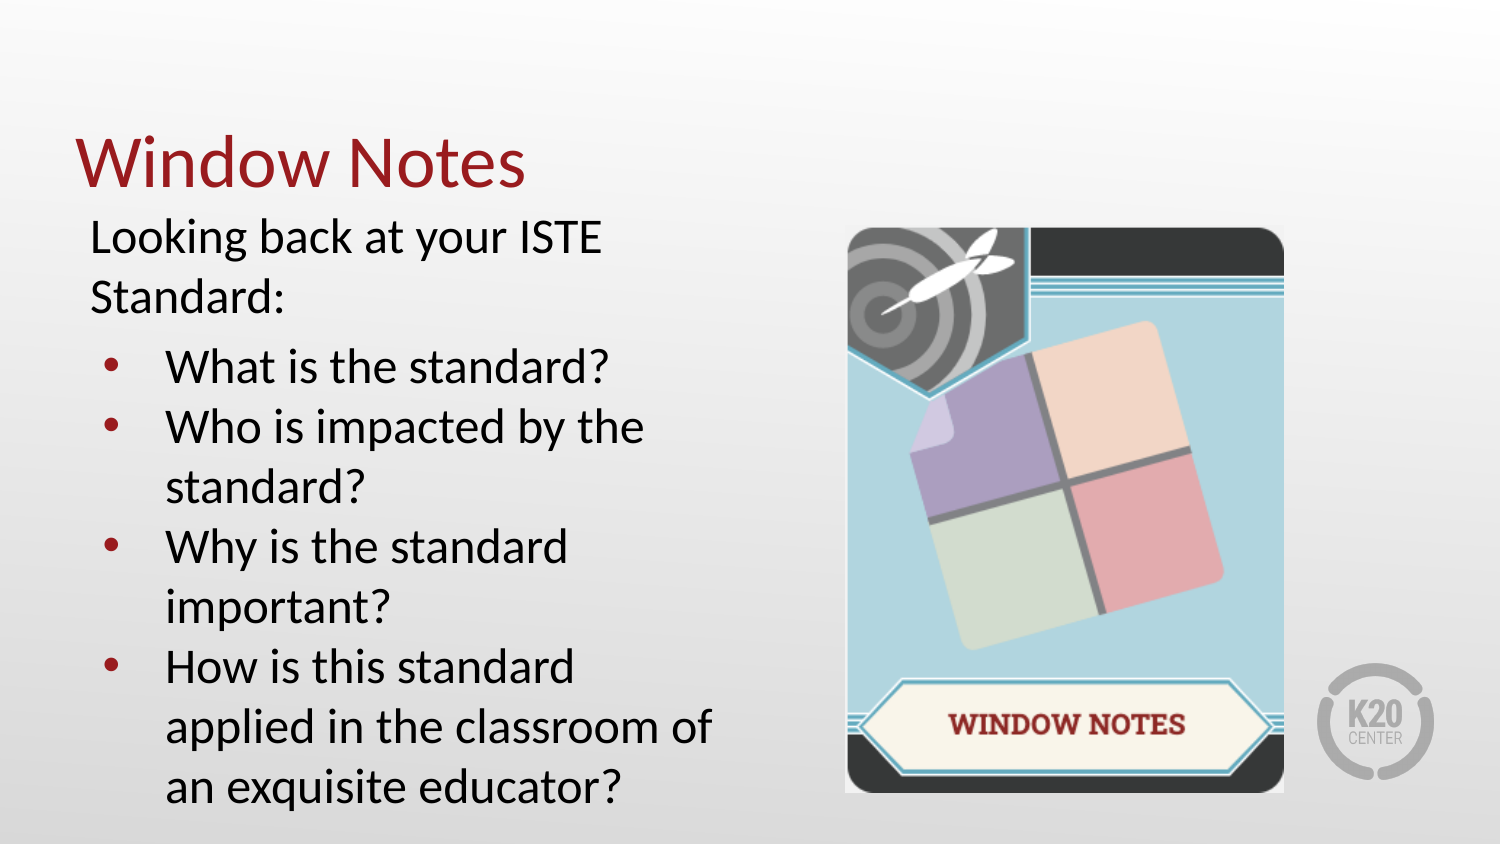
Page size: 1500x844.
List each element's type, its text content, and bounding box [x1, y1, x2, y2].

picture [844, 225, 1285, 793]
picture [1300, 646, 1451, 797]
list Looking back at your ISTE Standard: What is the standard? Who is impacted by the standard? Why is the standard important? How is this standard applied in the classroom of an exquisite educator? [75, 236, 738, 782]
title Window Notes [75, 61, 1425, 203]
